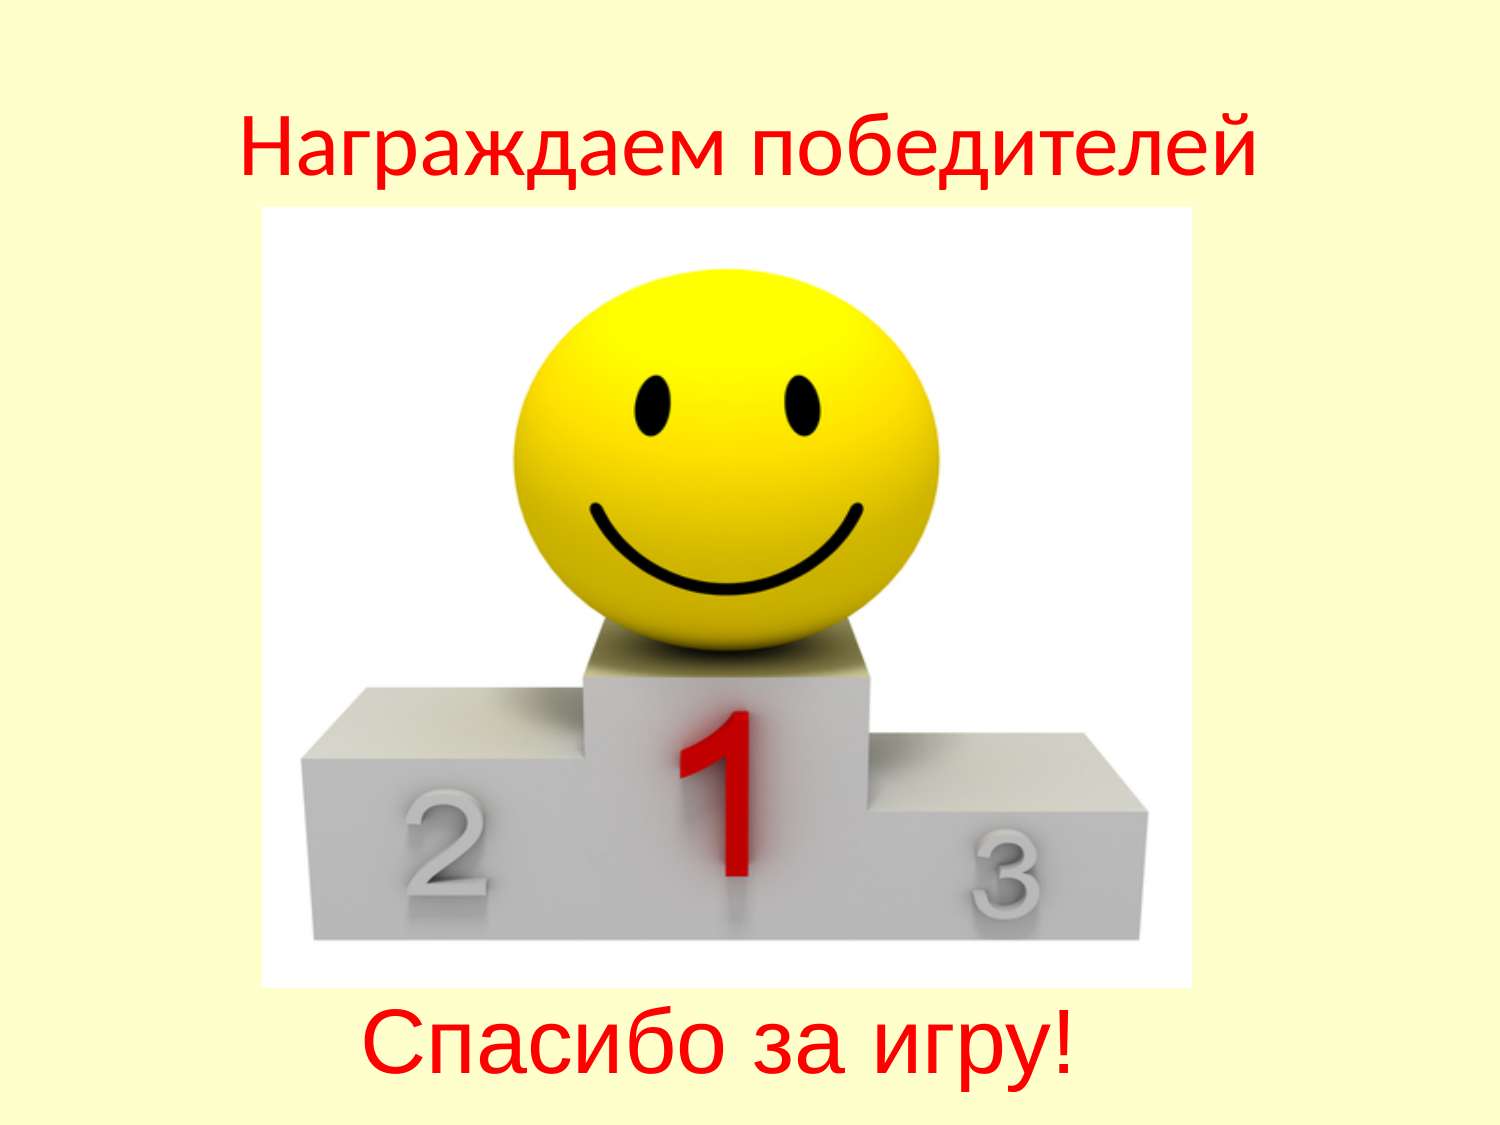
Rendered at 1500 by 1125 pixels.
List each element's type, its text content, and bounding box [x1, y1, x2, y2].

text_box Спасибо за игру! [237, 974, 1150, 1100]
title Награждаем победителей [74, 44, 1426, 233]
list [262, 207, 1193, 988]
